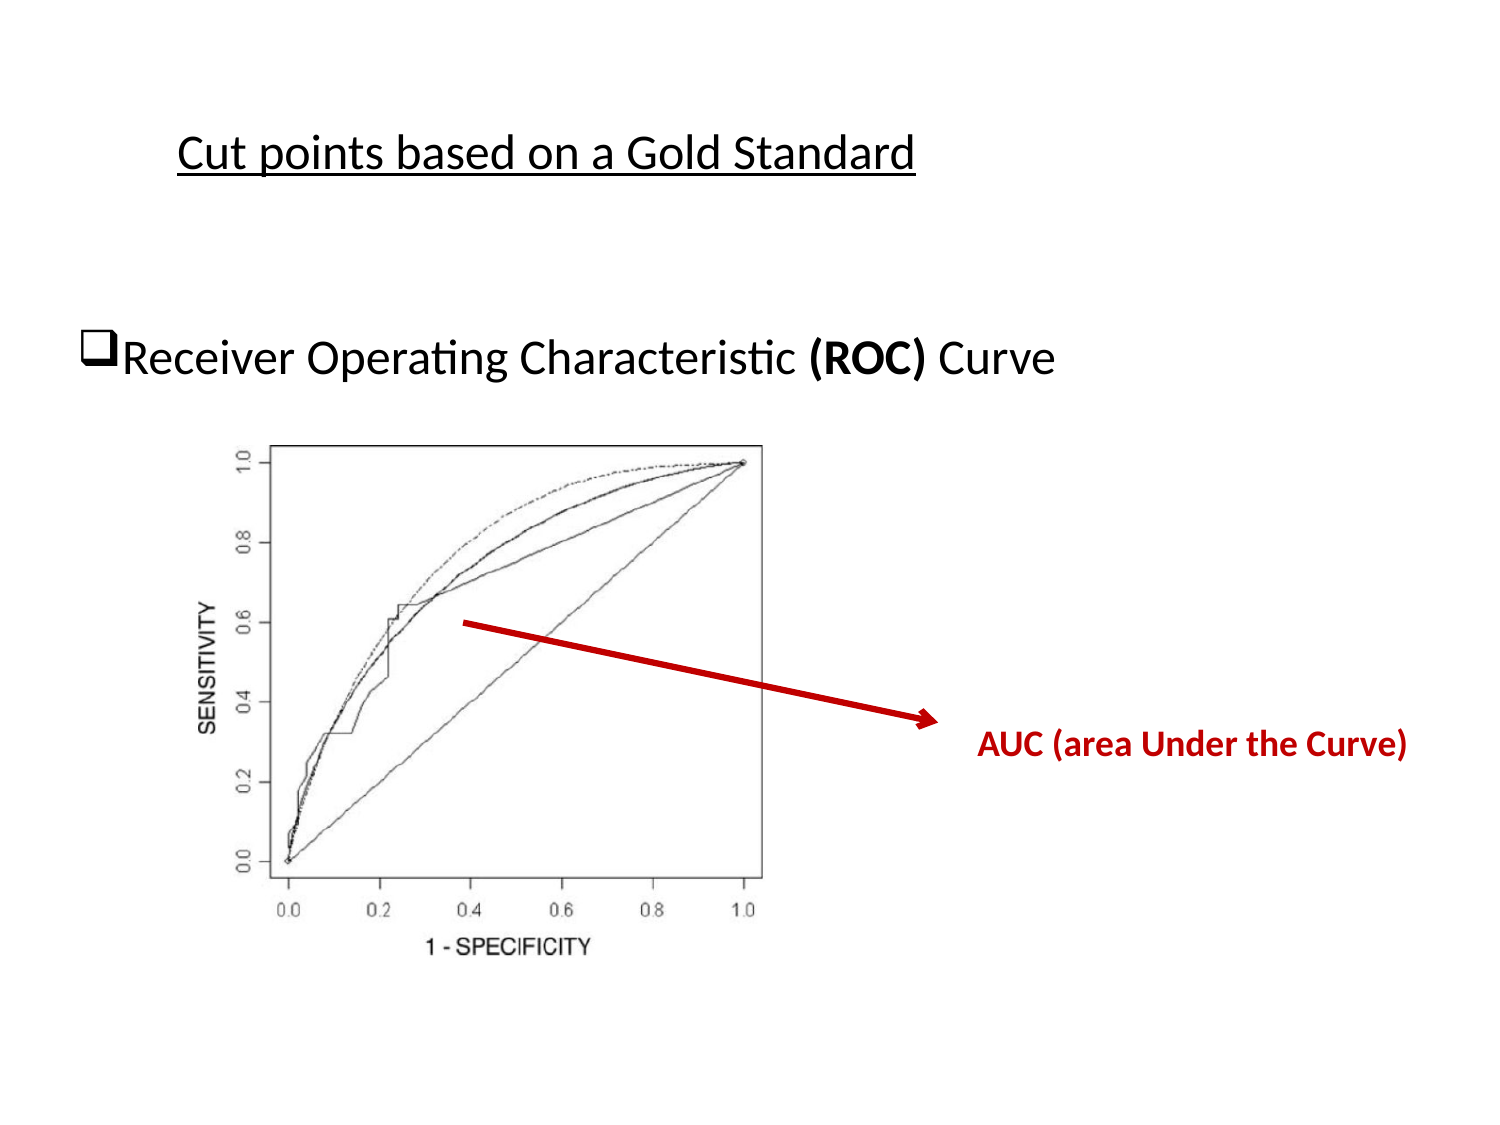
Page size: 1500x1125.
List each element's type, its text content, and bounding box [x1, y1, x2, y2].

text_box AUC (area Under the Curve) [962, 711, 1463, 772]
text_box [462, 622, 939, 723]
text_box Receiver Operating Characteristic (ROC) Curve [62, 196, 1413, 392]
picture [183, 412, 788, 958]
text_box Cut points based on a Gold Standard [162, 112, 1088, 188]
